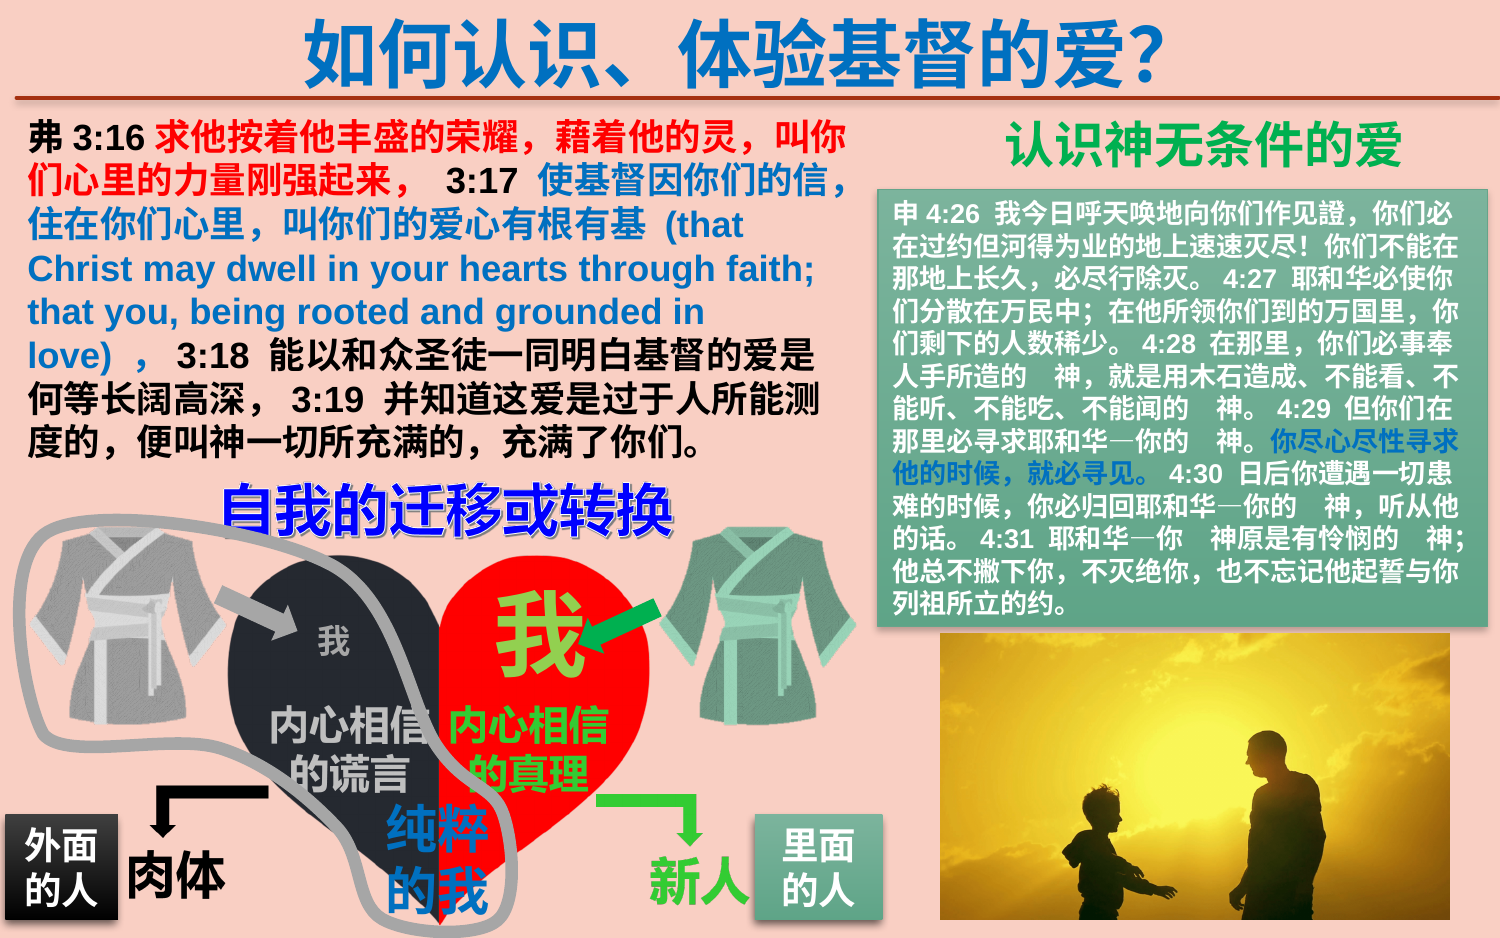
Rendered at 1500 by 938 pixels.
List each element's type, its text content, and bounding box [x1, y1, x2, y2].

picture [94, 471, 781, 520]
text_box 外面的人 [5, 814, 89, 920]
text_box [22, 520, 863, 732]
text_box 如何认识、体验基督的爱？ [287, 0, 1188, 97]
text_box 里面的人 [784, 814, 883, 920]
text_box [46, 739, 89, 749]
text_box 认识神无条件的爱 [989, 106, 1420, 181]
text_box 弗3:16求他按着他丰盛的荣耀，藉着他的灵，叫你们心里的力量刚强起来， 3:17 使基督因你们的信，住在你们心里，叫你们的爱心有根有基 (that Christ may dwell in your hearts through faith; that you, being rooted and grounded in love) ，3:18 能以和众圣徒一同明白基督的爱是何等长阔高深，3:19 并知道这爱是过于人所能测度的，便叫神一切所充满的，充满了你们。 [12, 106, 863, 471]
picture [940, 632, 1451, 921]
text_box 申4:26 我今日呼天唤地向你们作见證，你们必在过约但河得为业的地上速速灭尽！你们不能在那地上长久，必尽行除灭。4:27 耶和华必使你们分散在万民中；在他所领你们到的万国里，你们剩下的人数稀少。4:28 在那里，你们必事奉人手所造的 神，就是用木石造成、不能看、不能听、不能吃、不能闻的 神。4:29 但你们在那里必寻求耶和华―你的 神。你尽心尽性寻求他的时候，就必寻见。4:30 日后你遭遇一切患难的时候，你必归回耶和华―你的 神，听从他的话。4:31 耶和华―你 神原是有怜悯的 神；他总不撇下你，不灭绝你，也不忘记他起誓与你列祖所立的约。 [877, 189, 1488, 627]
picture [94, 732, 781, 938]
